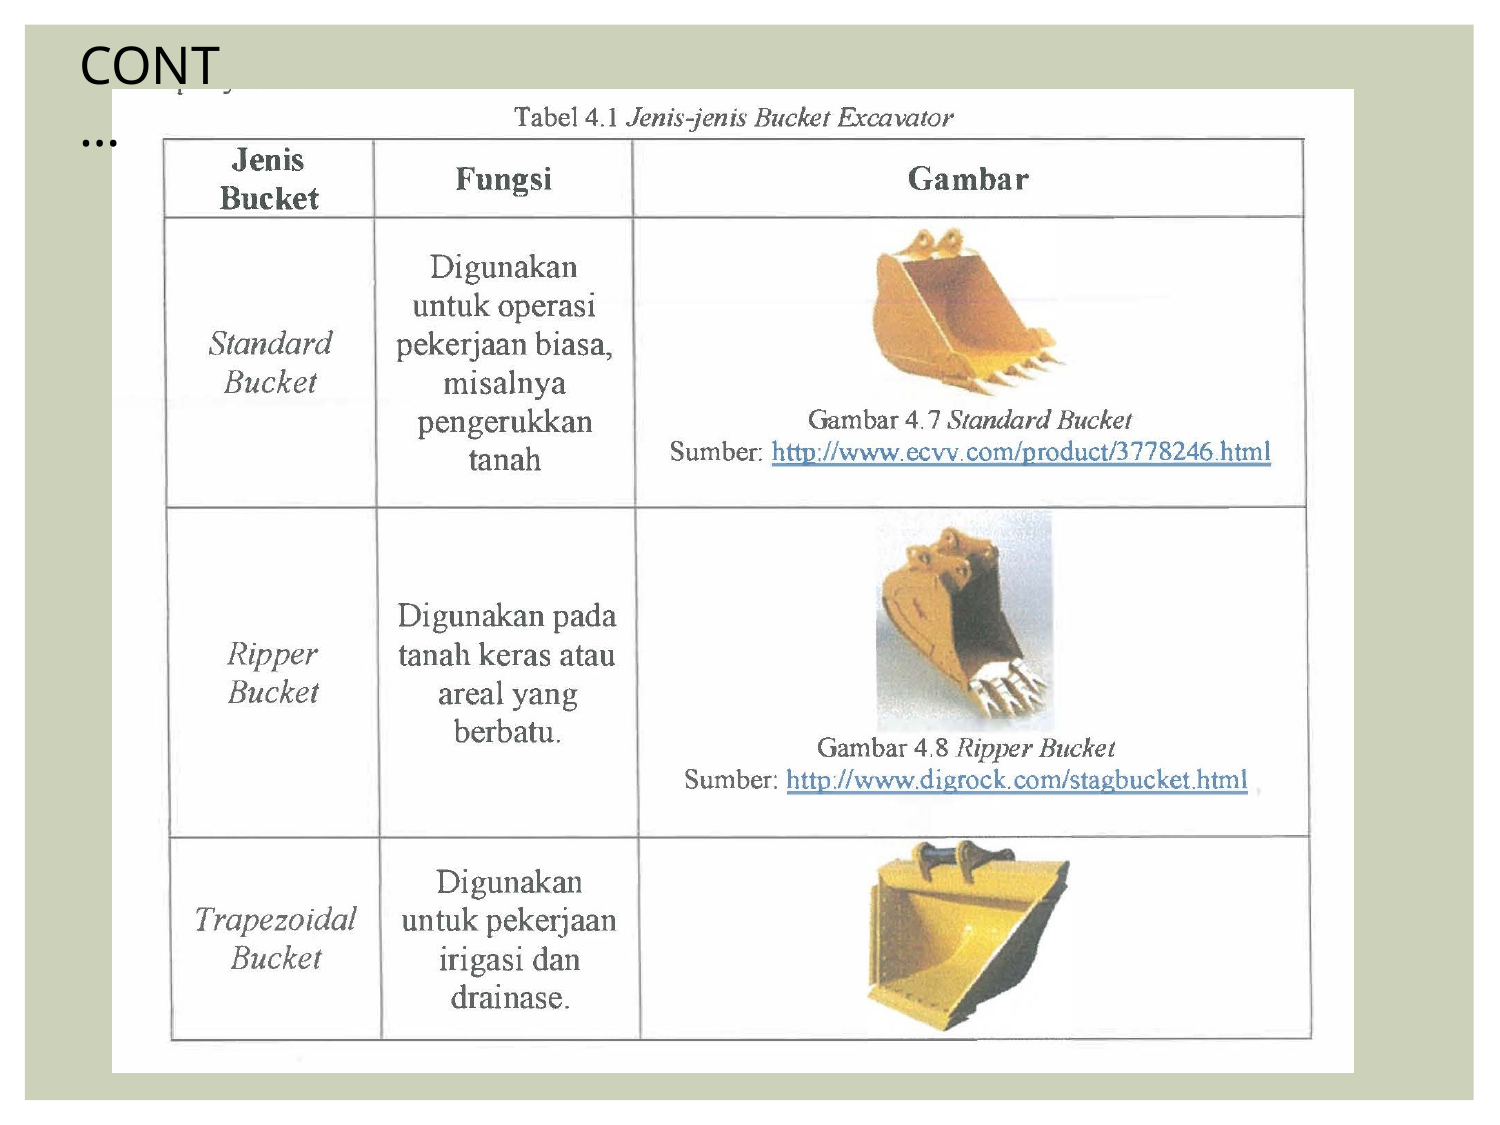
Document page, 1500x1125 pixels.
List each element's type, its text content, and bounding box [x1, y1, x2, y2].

text_box CONT… [64, 24, 266, 165]
picture [111, 89, 1355, 1073]
